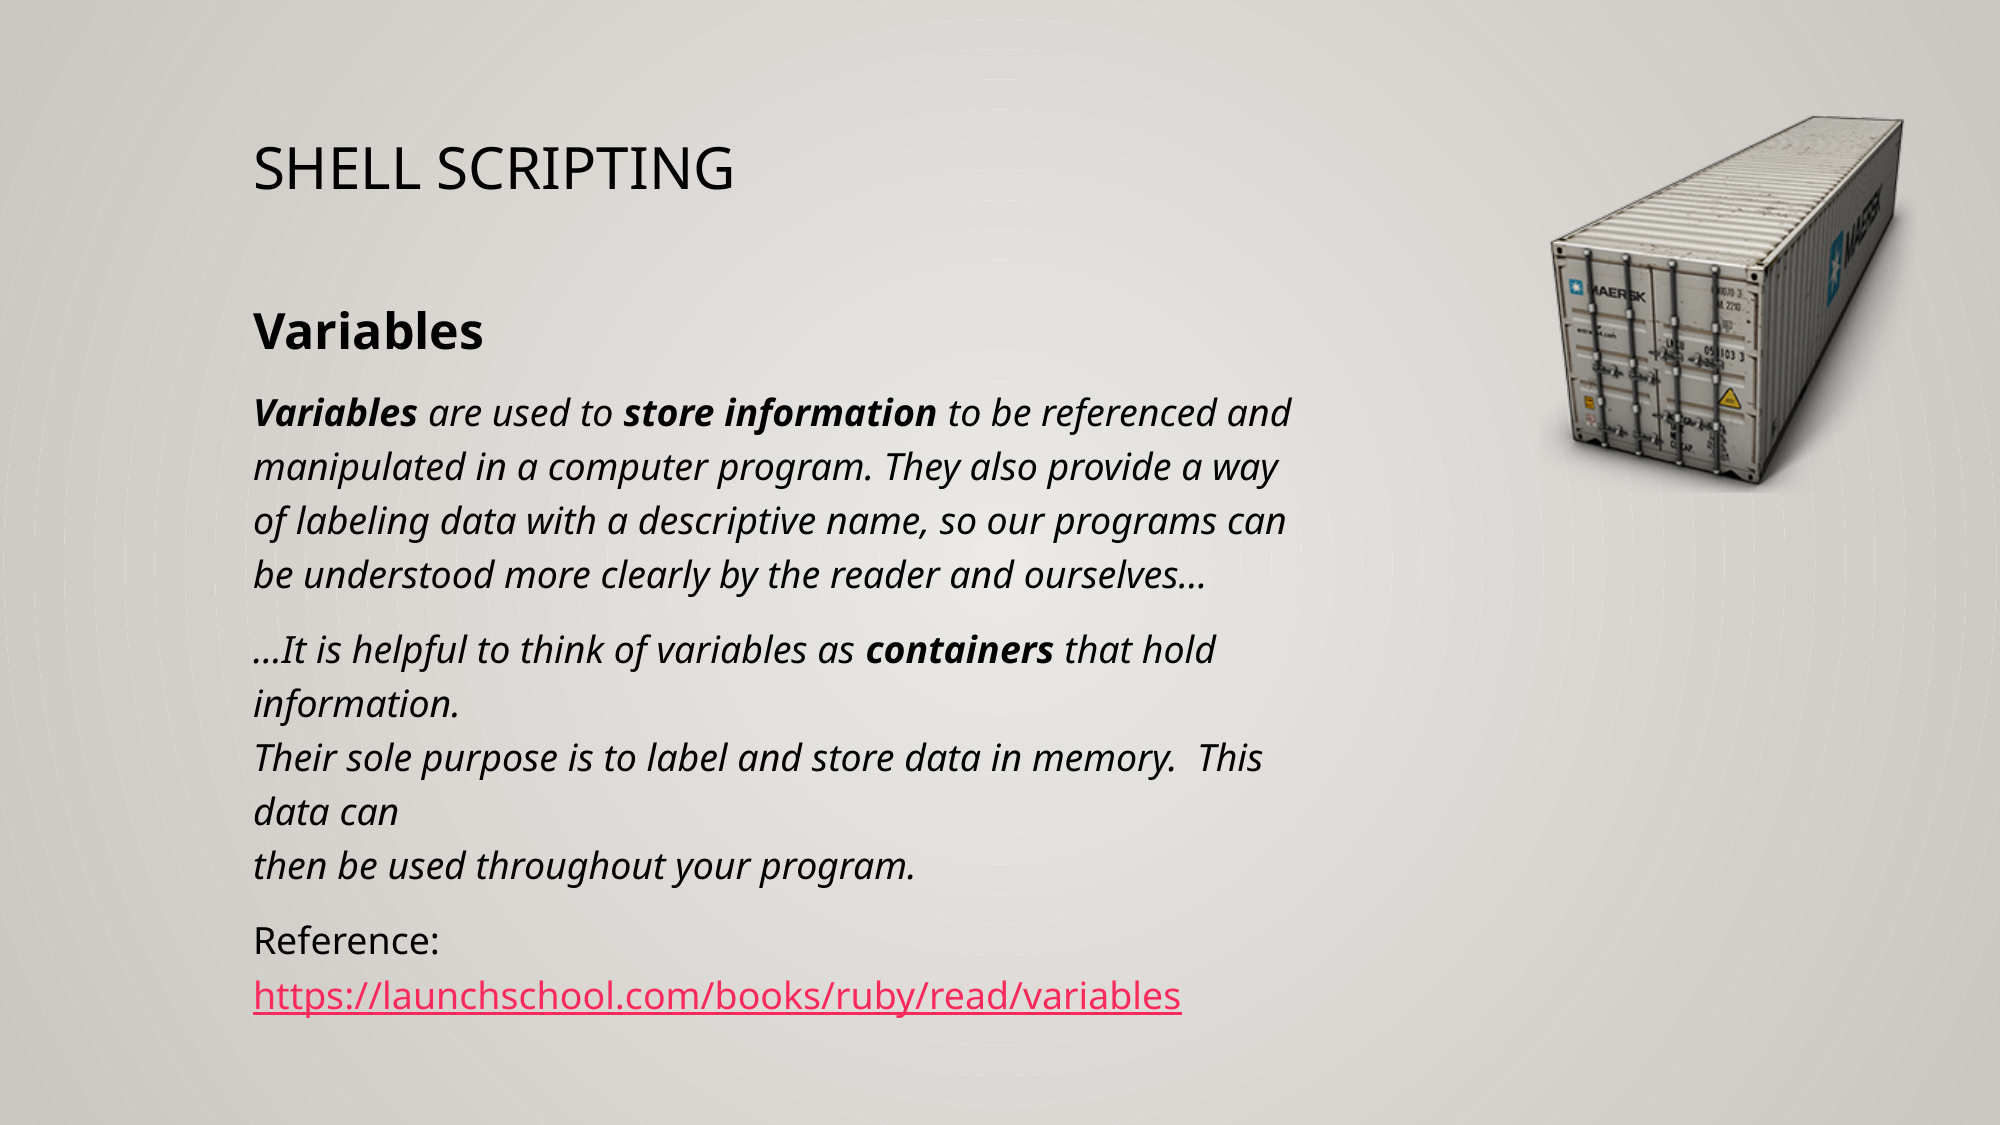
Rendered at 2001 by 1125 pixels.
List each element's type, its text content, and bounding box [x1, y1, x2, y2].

picture [1538, 115, 1917, 493]
title Shell scripting [238, 131, 1538, 305]
list Variables Variables are used to store information to be referenced and manipulated in a computer program. They also provide a way of labeling data with a descriptive name, so our programs can be understood more clearly by the reader and ourselves… …It is helpful to think of variables as containers that hold information. Their sole purpose is to label and store data in memory. This data can then be used throughout your program. Reference: https://launchschool.com/books/ruby/read/variables [238, 279, 1309, 1061]
